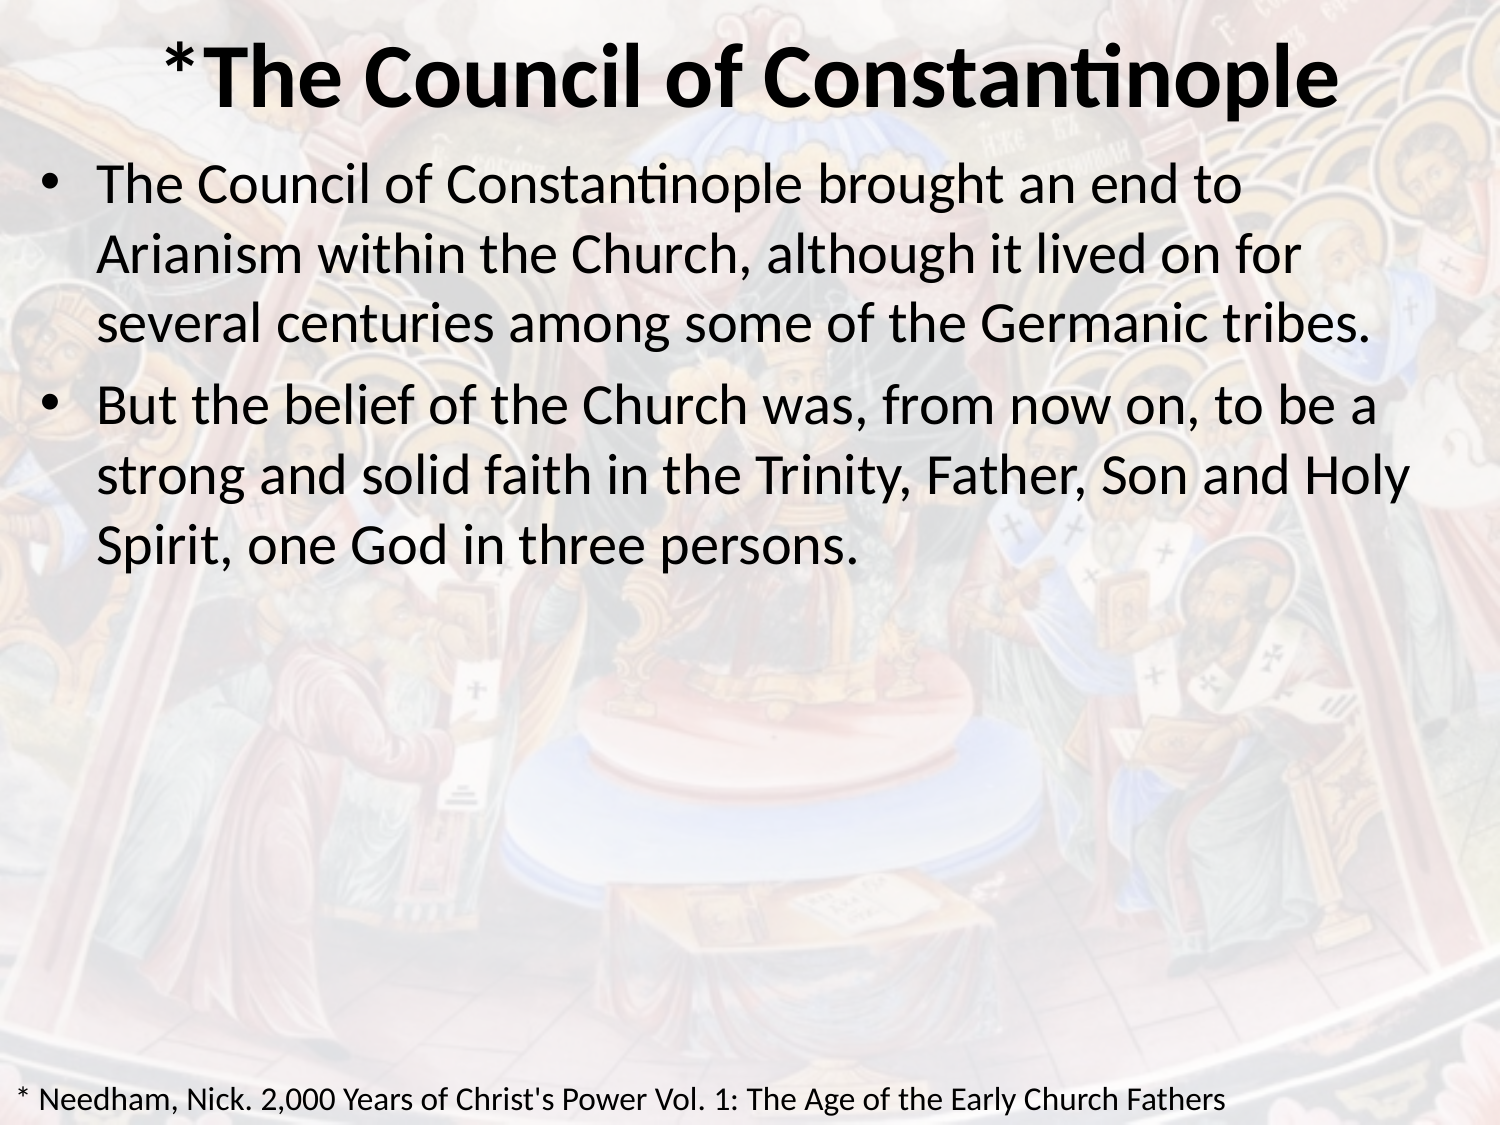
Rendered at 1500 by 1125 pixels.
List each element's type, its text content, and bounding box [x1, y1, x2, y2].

list The Council of Constantinople brought an end to Arianism within the Church, although it lived on for several centuries among some of the Germanic tribes. But the belief of the Church was, from now on, to be a strong and solid faith in the Trinity, Father, Son and Holy Spirit, one God in three persons. [24, 137, 1475, 1050]
text_box * Needham, Nick. 2,000 Years of Christ's Power Vol. 1: The Age of the Early Church Fathers [0, 1069, 1500, 1125]
title *The Council of Constantinople [0, 4, 1500, 138]
